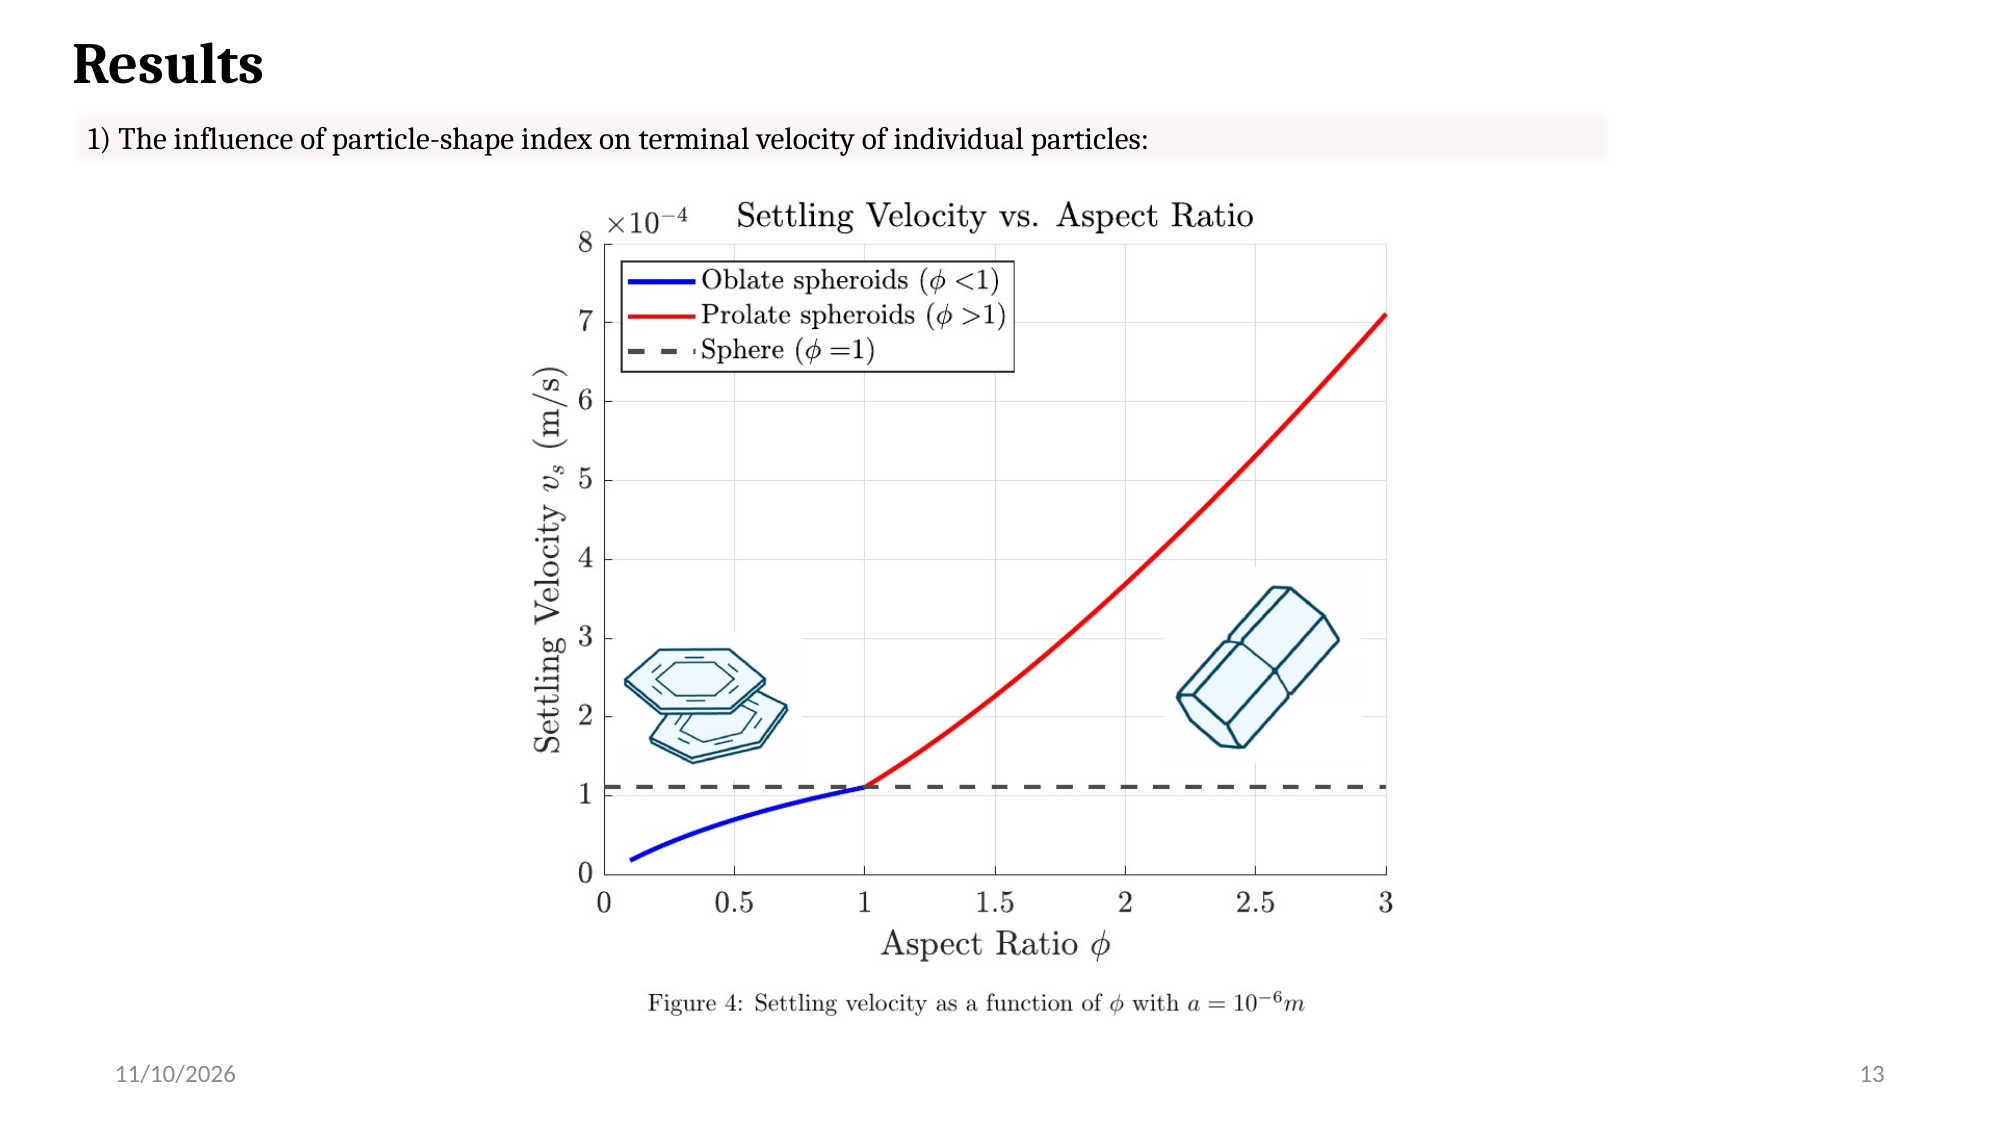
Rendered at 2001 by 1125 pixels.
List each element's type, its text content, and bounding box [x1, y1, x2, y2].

slide_number 13 [1433, 1042, 1900, 1103]
picture [524, 197, 1415, 1021]
text_box 1) The influence of particle-shape index on terminal velocity of individual particles: [83, 121, 1602, 155]
text_box Results [57, 17, 1956, 103]
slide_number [99, 1042, 567, 1103]
